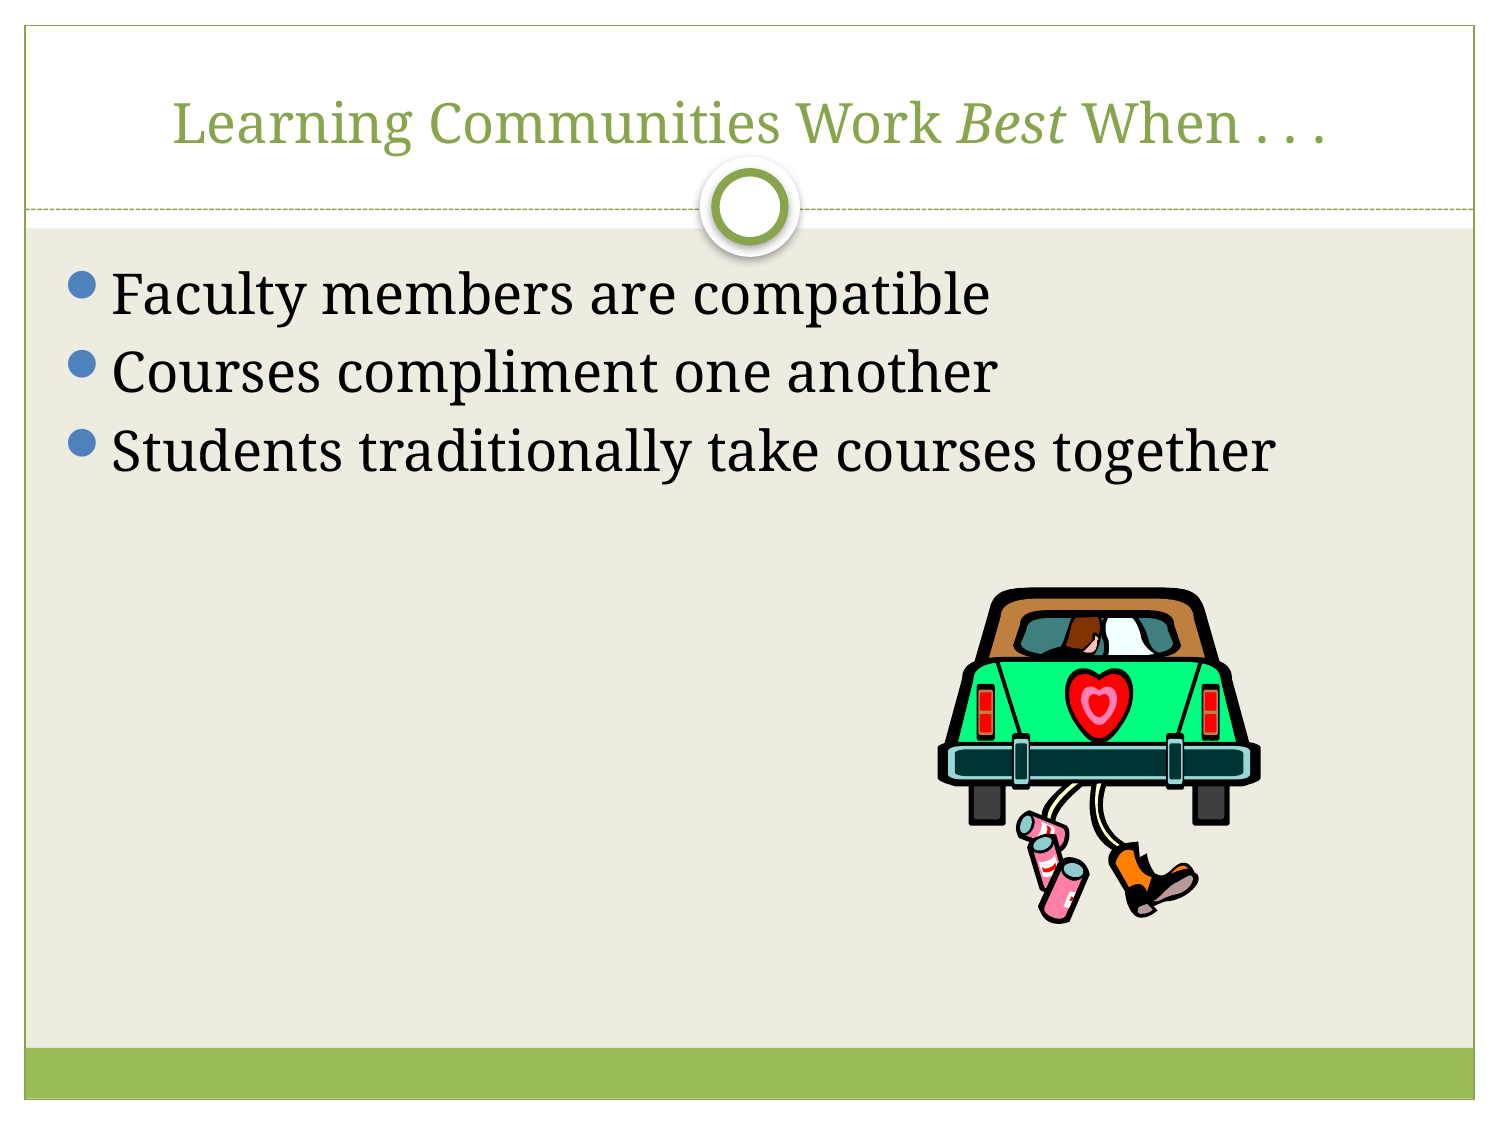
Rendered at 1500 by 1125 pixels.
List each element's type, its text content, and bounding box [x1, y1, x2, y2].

picture [937, 587, 1261, 926]
title Learning Communities Work Best When . . . [49, 37, 1450, 162]
list Faculty members are compatible Courses compliment one another Students traditionally take courses together [49, 250, 1445, 1001]
